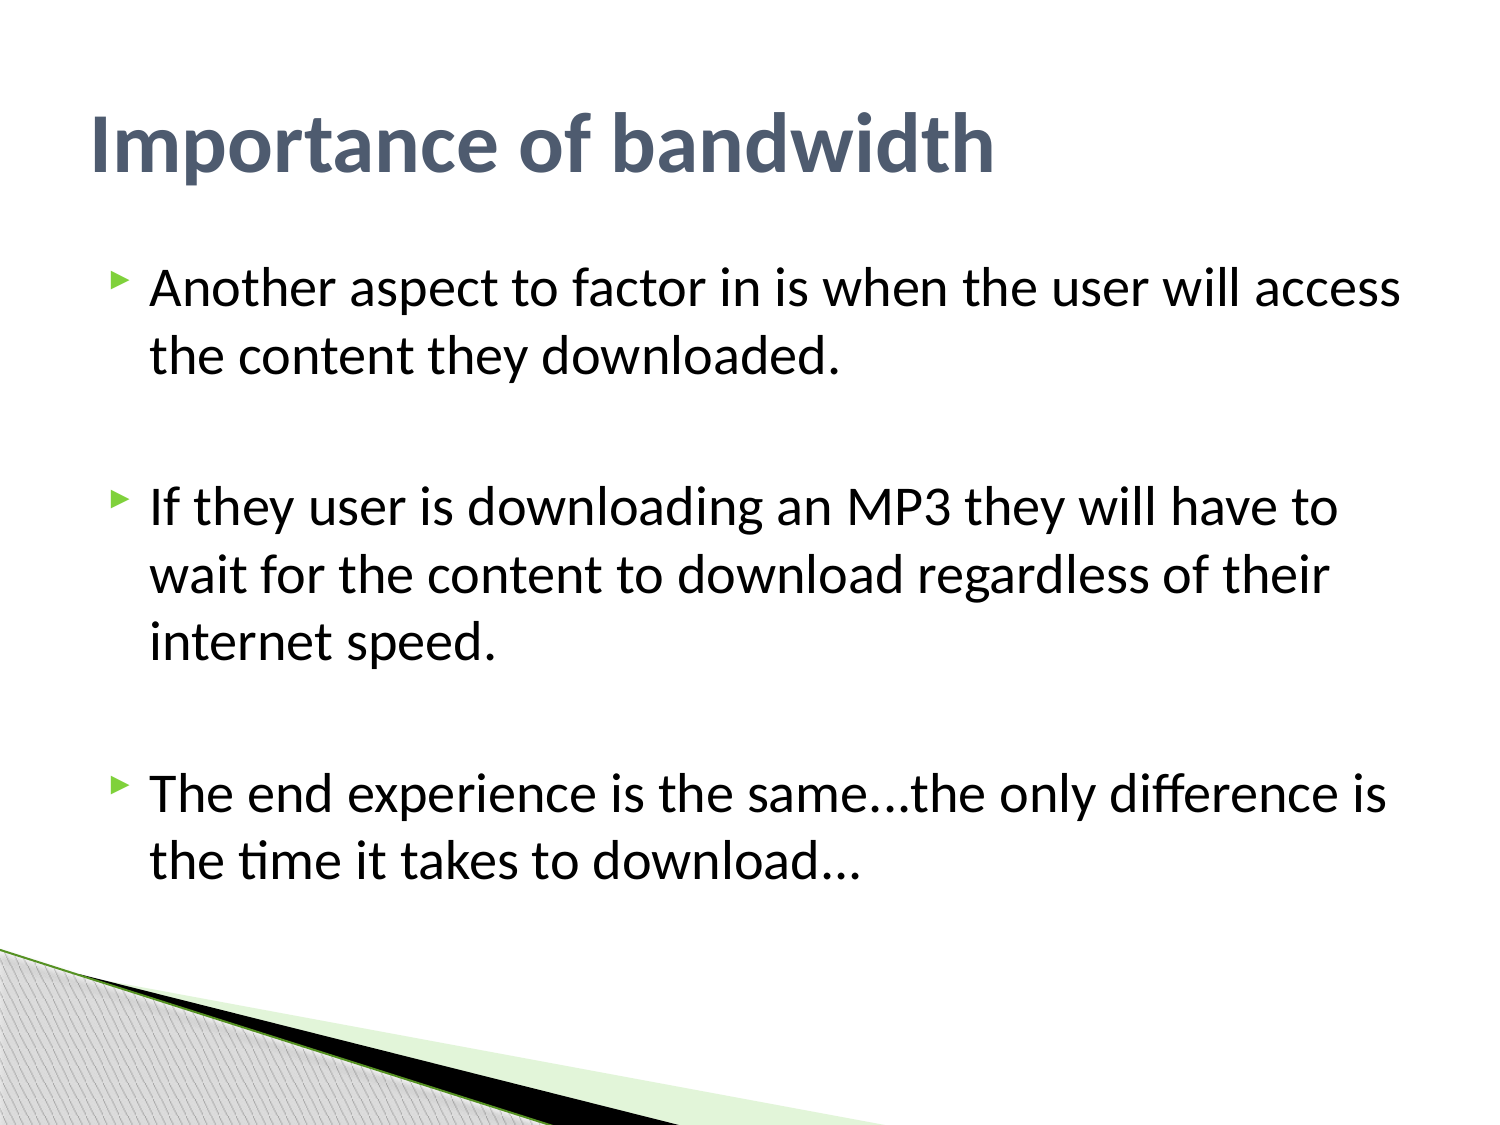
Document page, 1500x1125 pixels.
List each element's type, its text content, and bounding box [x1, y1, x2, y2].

title Importance of bandwidth [75, 45, 1425, 233]
list Another aspect to factor in is when the user will access the content they downloaded. If they user is downloading an MP3 they will have to wait for the content to download regardless of their internet speed. The end experience is the same...the only difference is the time it takes to download... [75, 243, 1425, 986]
